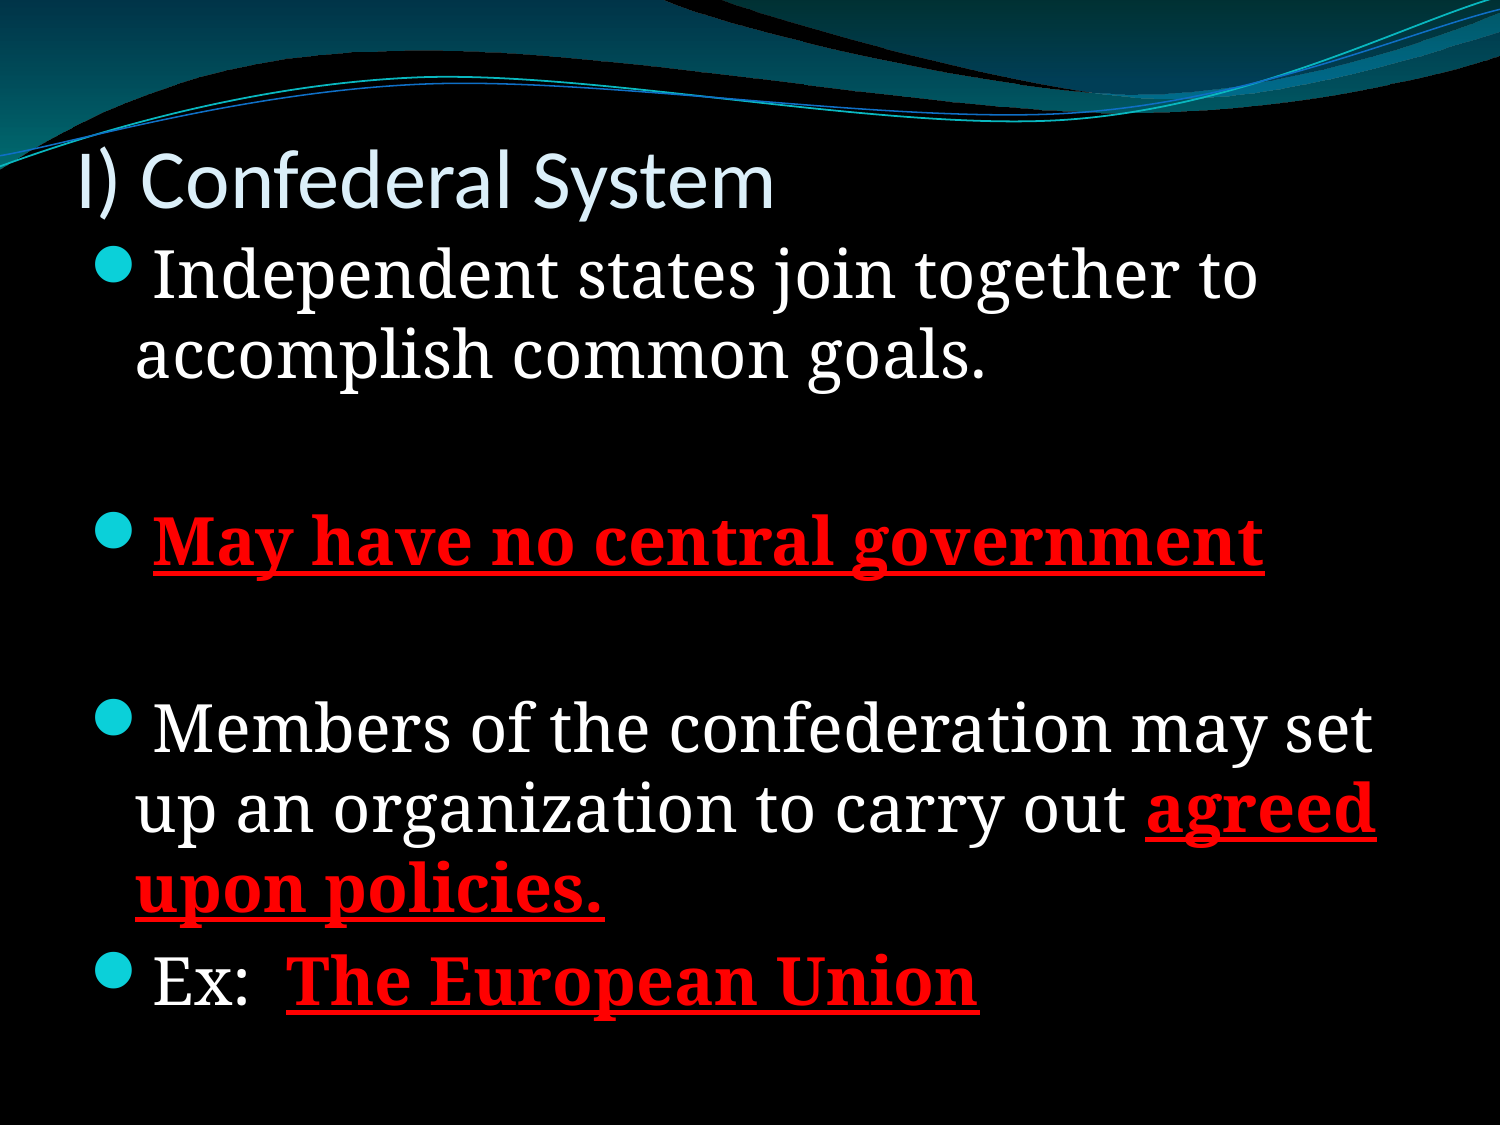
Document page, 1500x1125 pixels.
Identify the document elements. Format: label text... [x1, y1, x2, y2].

title I) Confederal System [75, 115, 1425, 224]
list Independent states join together to accomplish common goals. May have no central government Members of the confederation may set up an organization to carry out agreed upon policies. Ex: The European Union [75, 224, 1425, 1038]
